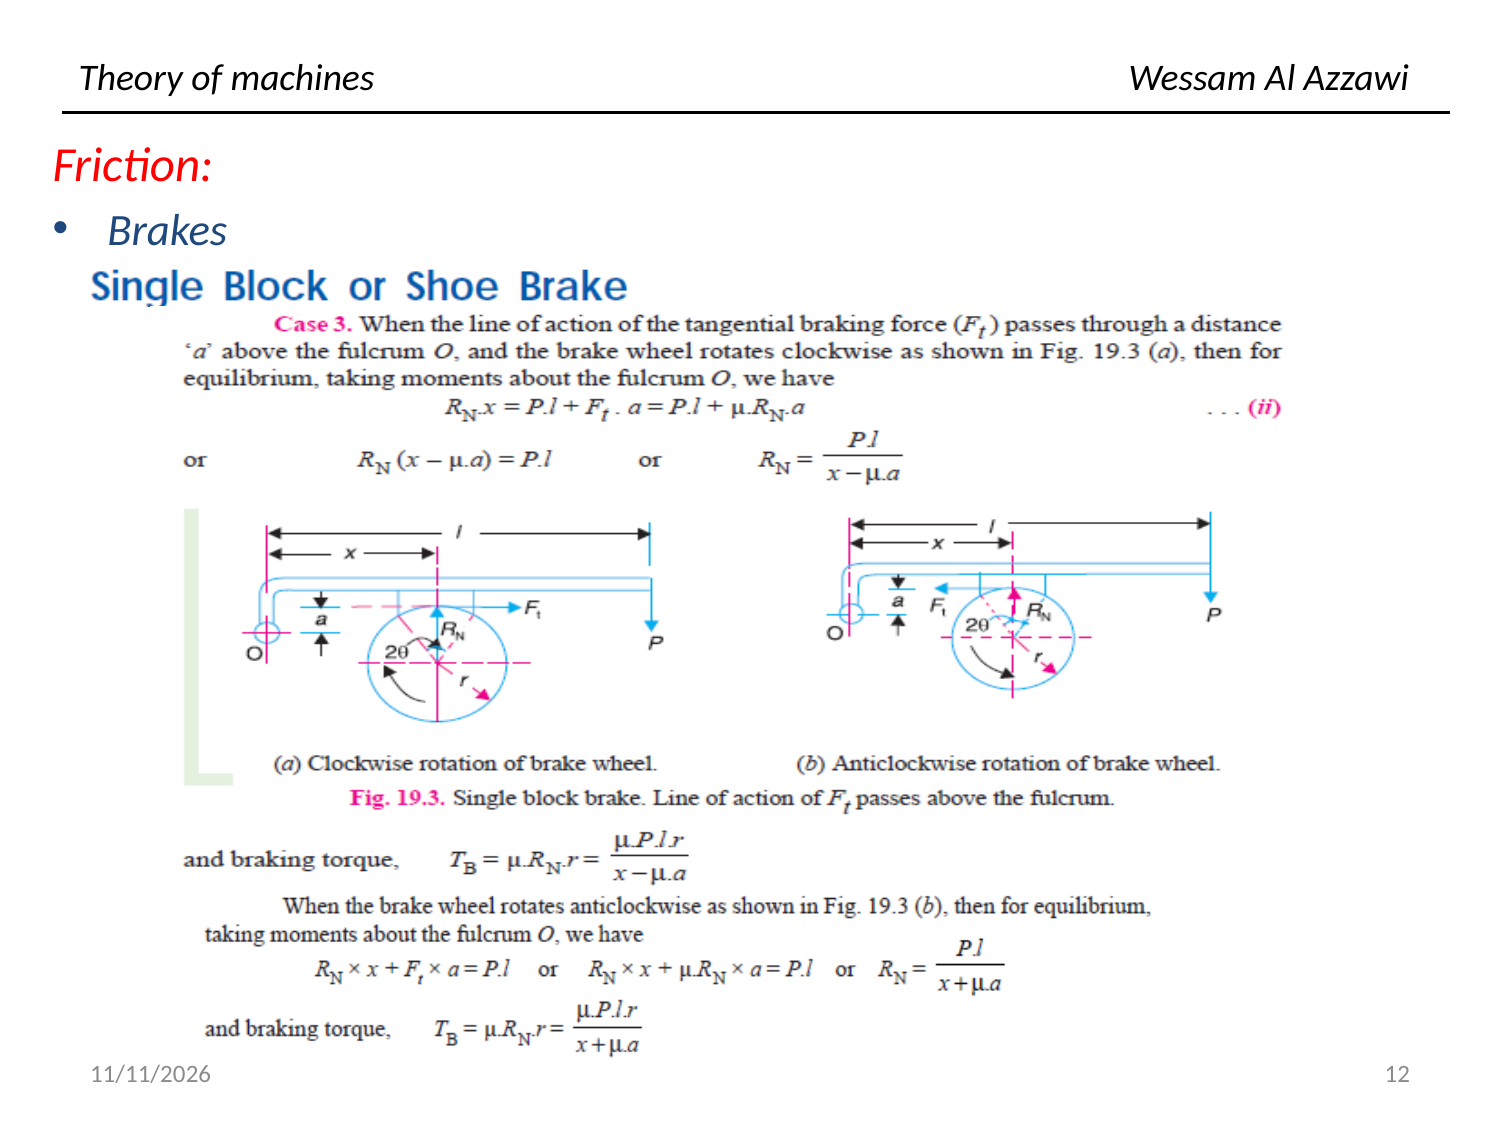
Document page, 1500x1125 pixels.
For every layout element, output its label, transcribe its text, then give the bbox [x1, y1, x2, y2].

subtitle Friction: Brakes [37, 125, 1375, 263]
slide_number 12 [1074, 1042, 1425, 1103]
picture [87, 262, 1289, 1060]
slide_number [75, 1042, 425, 1103]
title Theory of machines Wessam Al Azzawi [24, 24, 1463, 125]
